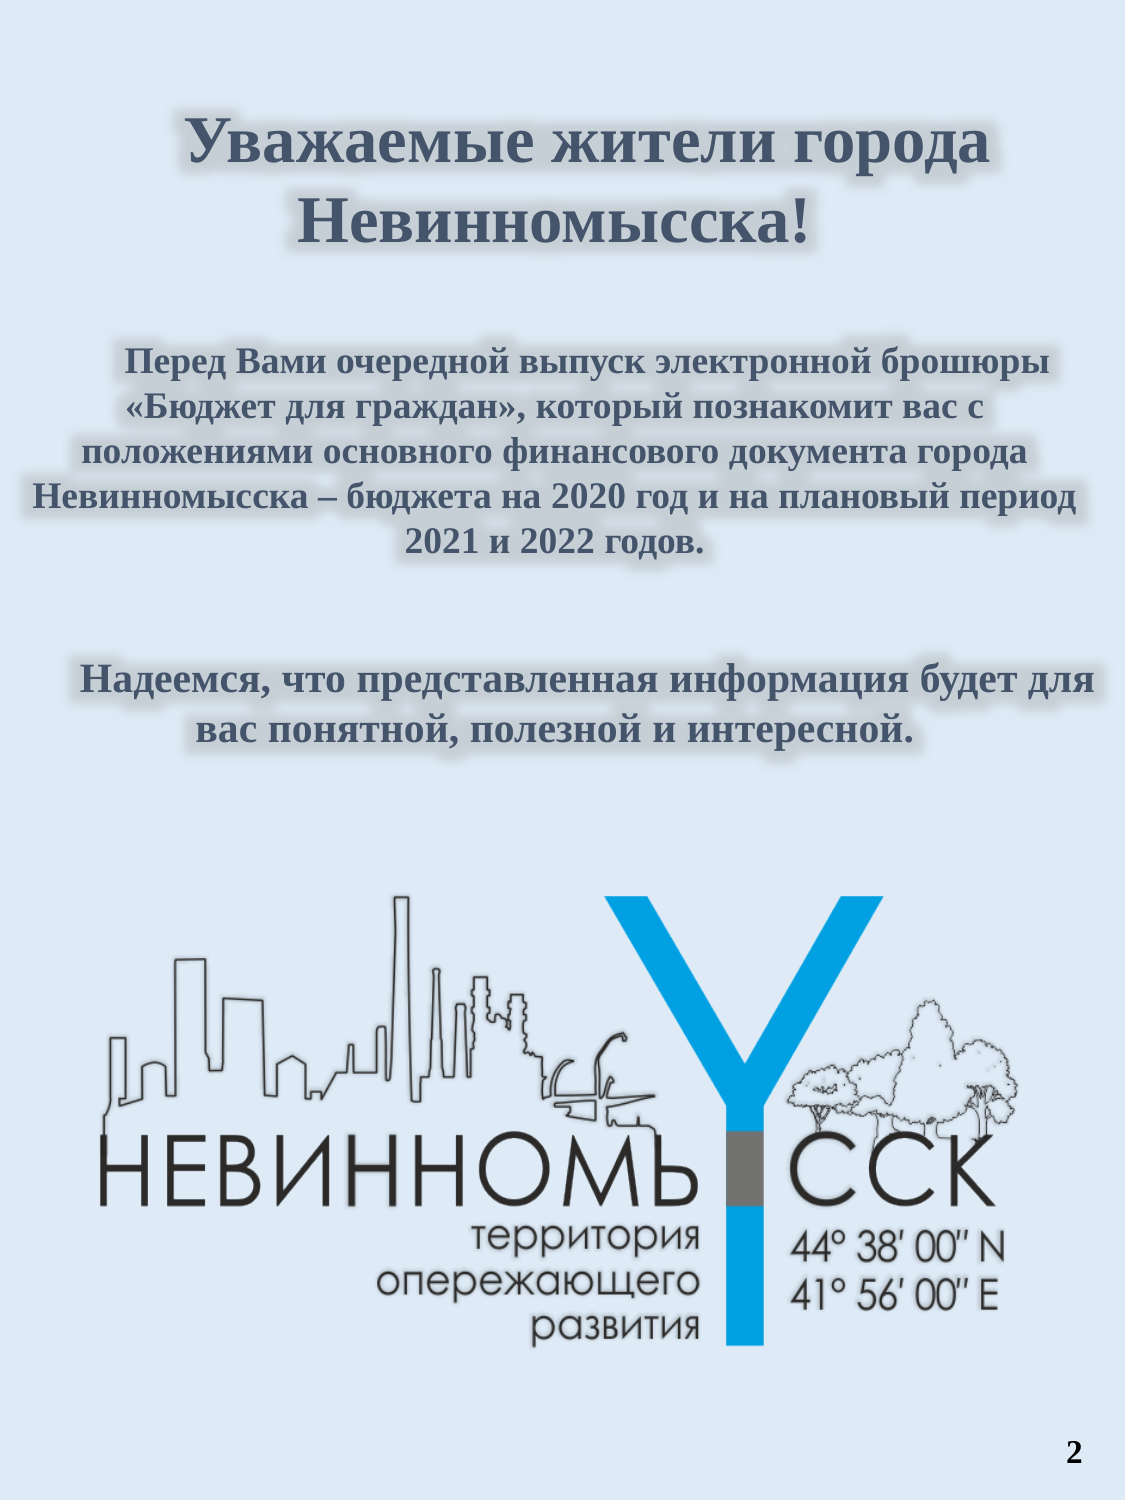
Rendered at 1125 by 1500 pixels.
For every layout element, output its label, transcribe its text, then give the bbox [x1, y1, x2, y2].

text_box 2 [1051, 1423, 1125, 1478]
picture [98, 891, 1023, 1353]
text_box Уважаемые жители города Невинномысска! Перед Вами очередной выпуск электронной брошюры «Бюджет для граждан», который познакомит вас с положениями основного финансового документа города Невинномысска – бюджета на 2020 год и на плановый период 2021 и 2022 годов. Надеемся, что представленная информация будет для вас понятной, полезной и интересной. [0, 88, 1115, 759]
